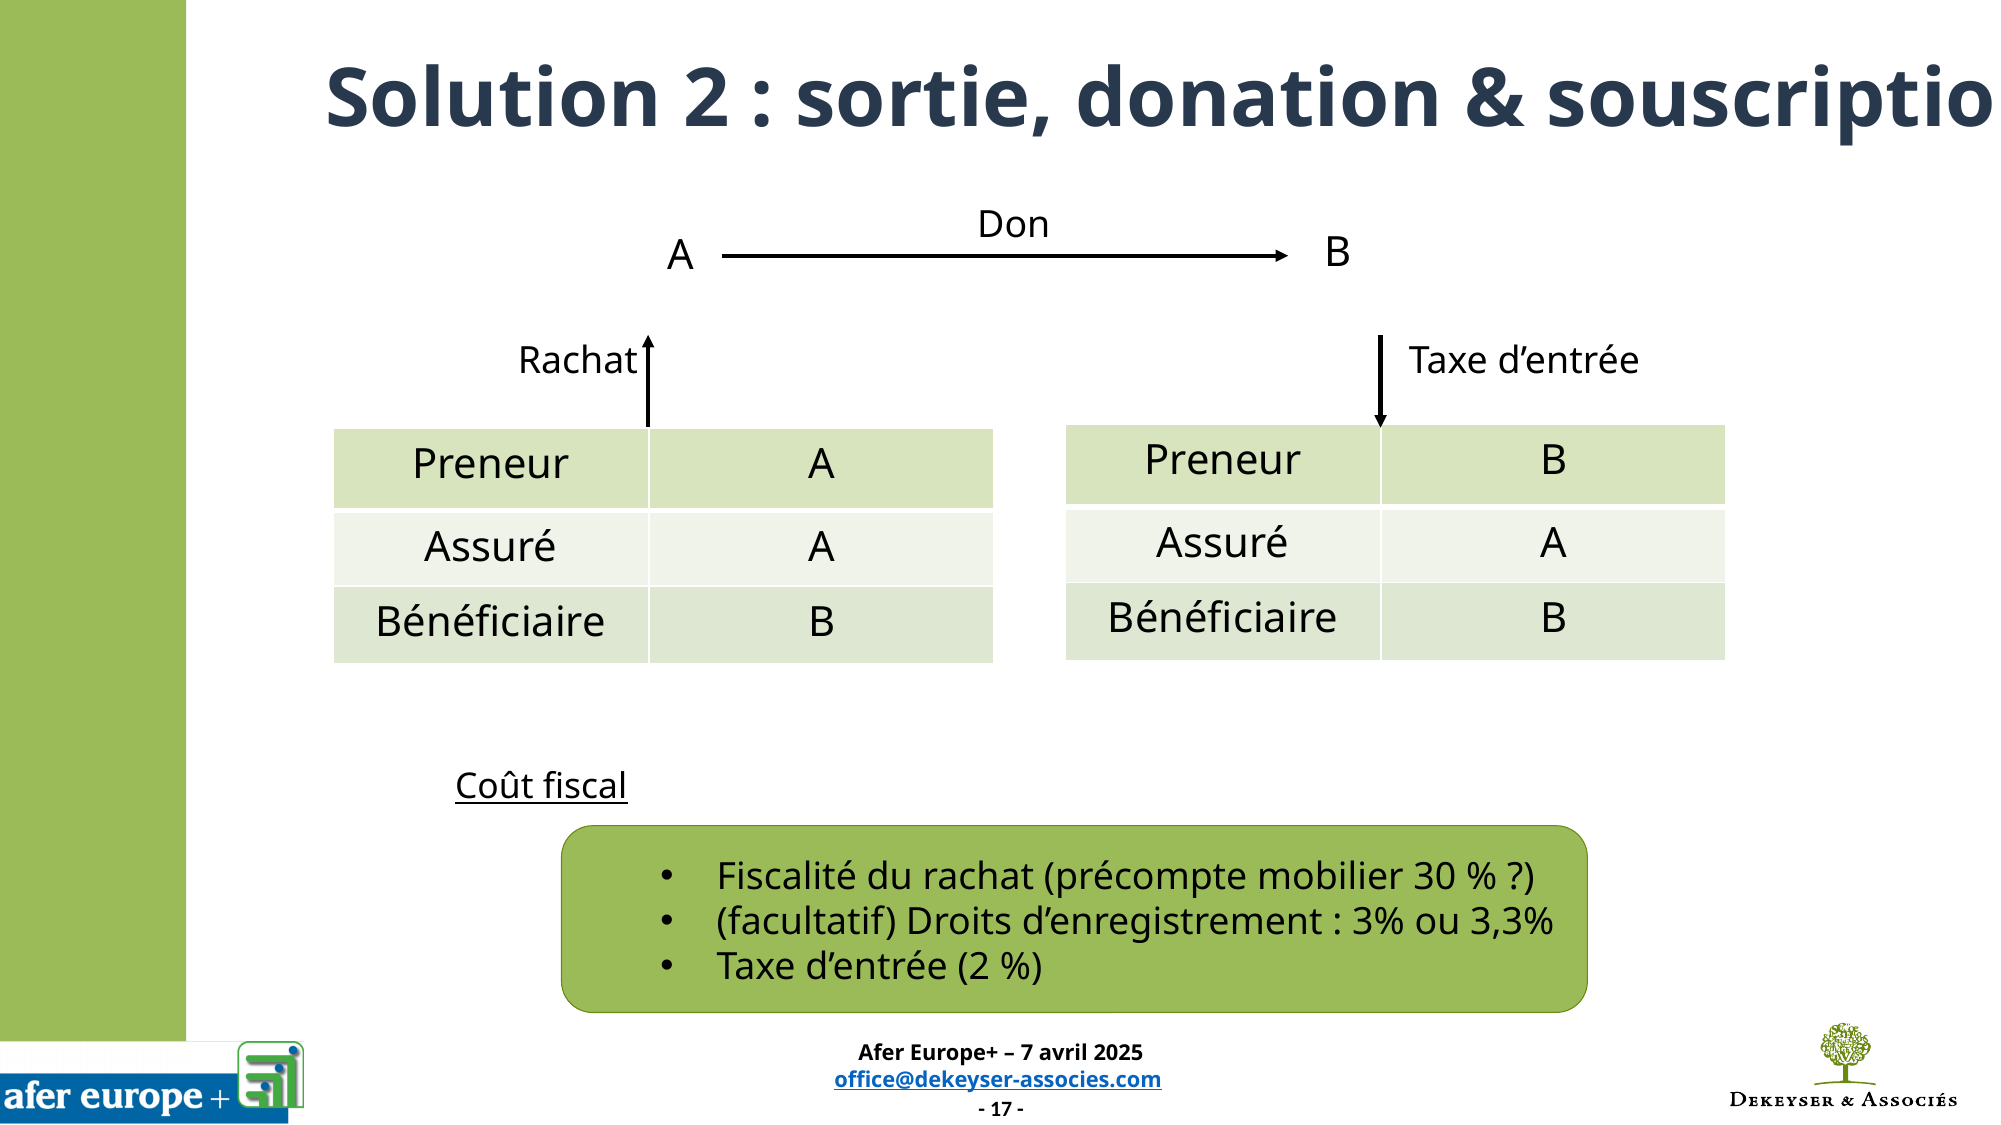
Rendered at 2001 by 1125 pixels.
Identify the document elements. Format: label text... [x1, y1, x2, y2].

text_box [0, 0, 1977, 1125]
text_box Solution 2 : sortie, donation & souscription [1977, 37, 2000, 150]
